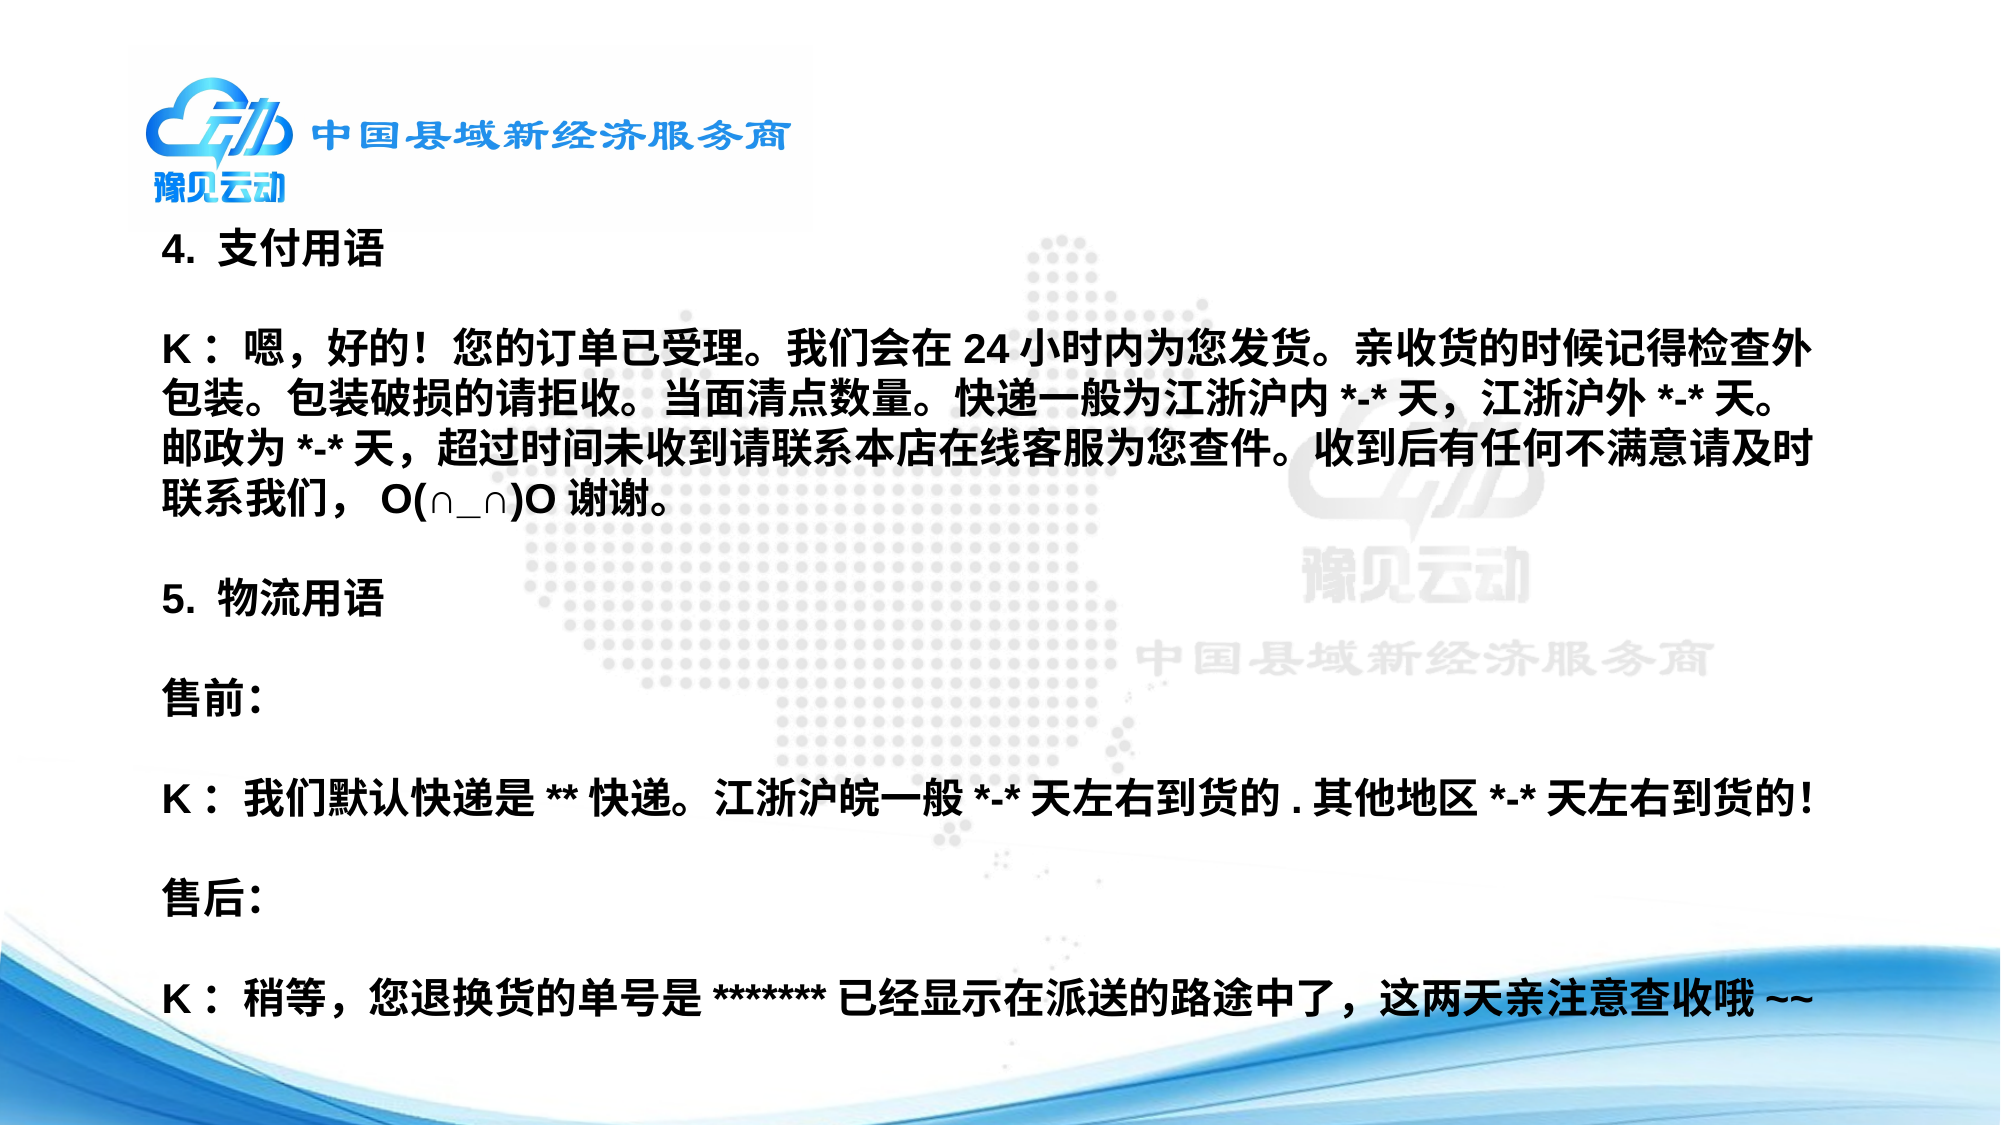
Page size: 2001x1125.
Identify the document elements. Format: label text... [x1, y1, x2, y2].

text_box 4. 支付用语 K：嗯，好的！您的订单已受理。我们会在24小时内为您发货。亲收货的时候记得检查外包装。包装破损的请拒收。当面清点数量。快递一般为江浙沪内*-*天，江浙沪外*-*天。邮政为*-*天，超过时间未收到请联系本店在线客服为您查件。收到后有任何不满意请及时联系我们，O(∩_∩)O谢谢。 5. 物流用语 售前： K：我们默认快递是**快递。江浙沪皖一般*-*天左右到货的.其他地区*-*天左右到货的！ 售后： K：稍等，您退换货的单号是*******已经显示在派送的路途中了，这两天亲注意查收哦~~ [146, 214, 1853, 1030]
picture [0, 756, 2001, 1125]
picture [128, 45, 813, 232]
